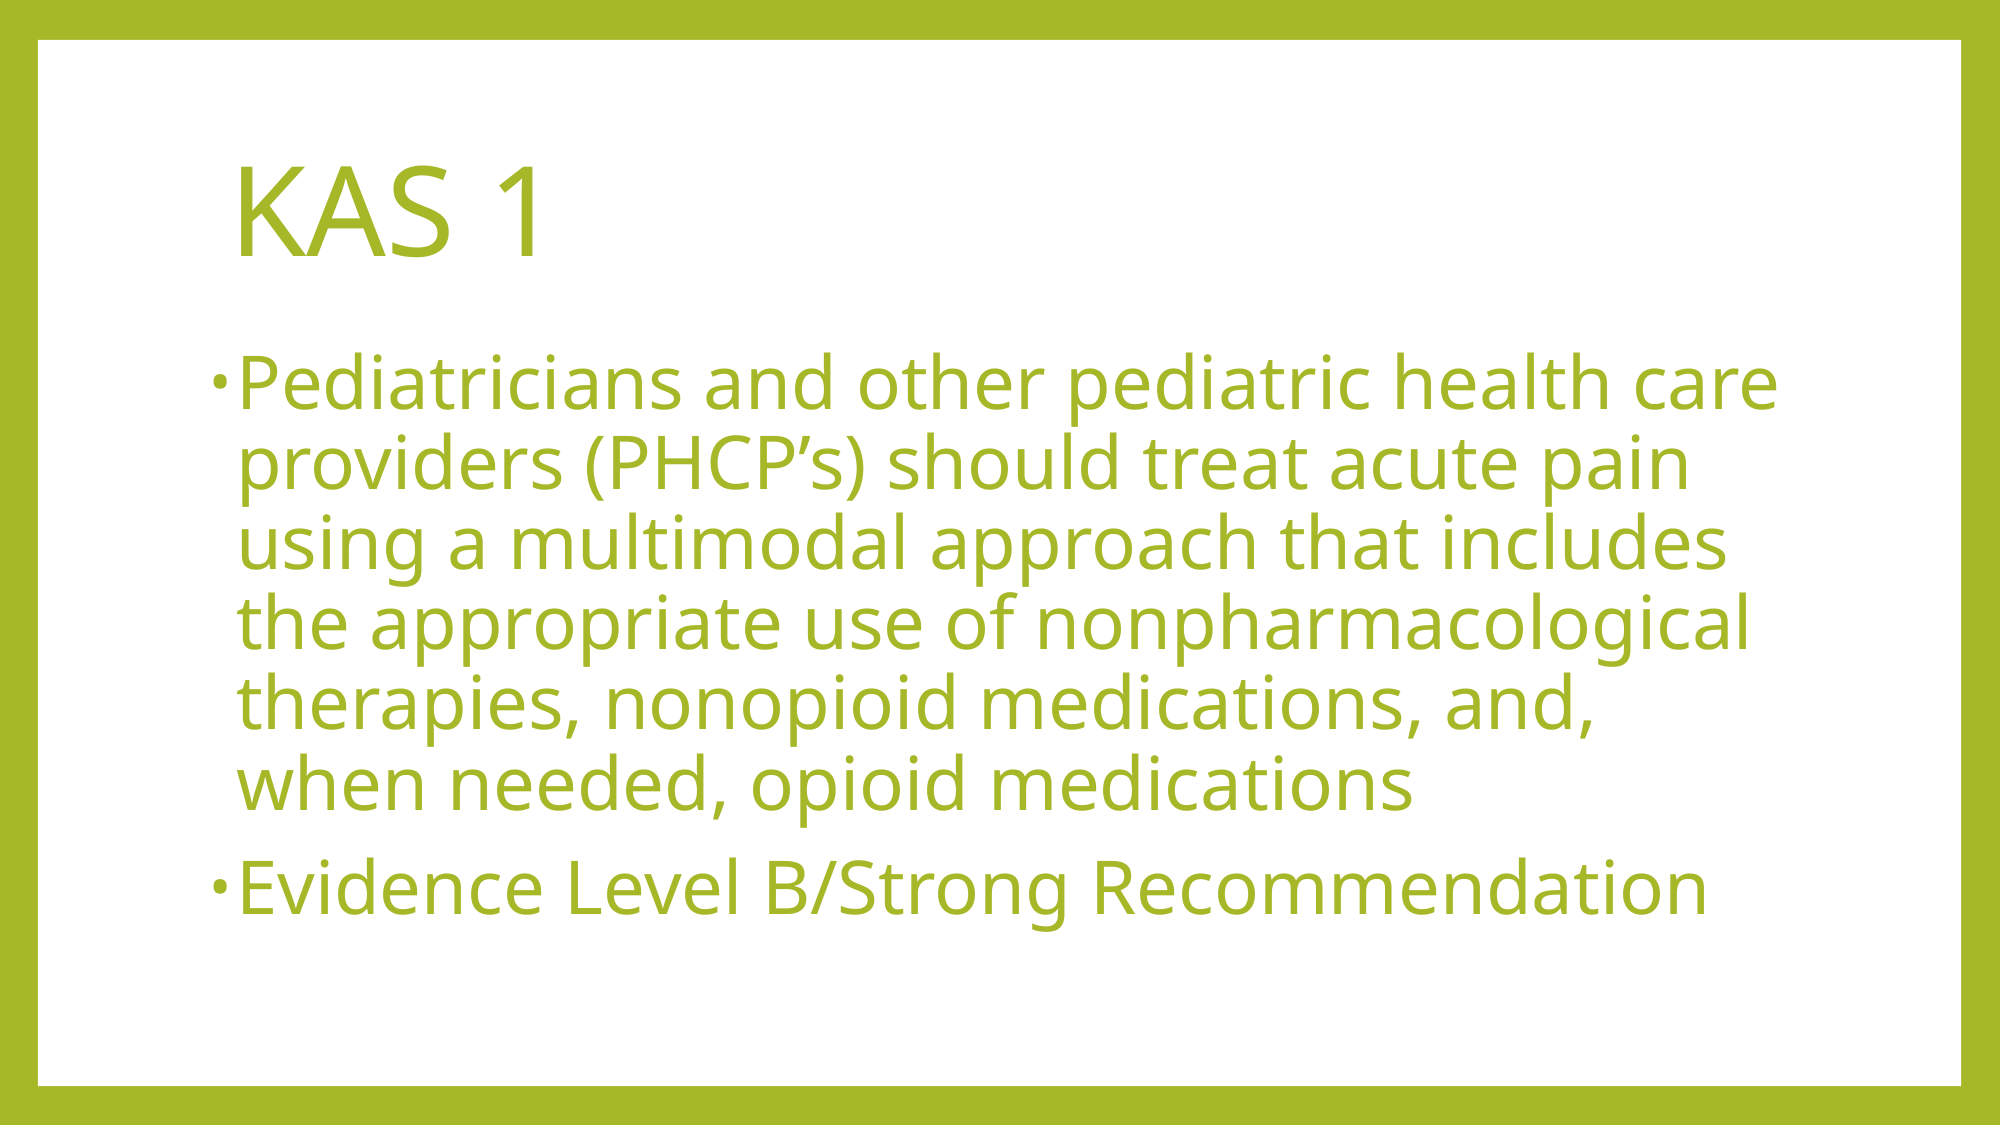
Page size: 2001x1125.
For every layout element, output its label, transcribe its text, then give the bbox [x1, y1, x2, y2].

list Pediatricians and other pediatric health care providers (PHCP’s) should treat acute pain using a multimodal approach that includes the appropriate use of nonpharmacological therapies, nonopioid medications, and, when needed, opioid medications Evidence Level B/Strong Recommendation [187, 337, 1808, 1000]
title KAS 1 [214, 83, 1865, 348]
